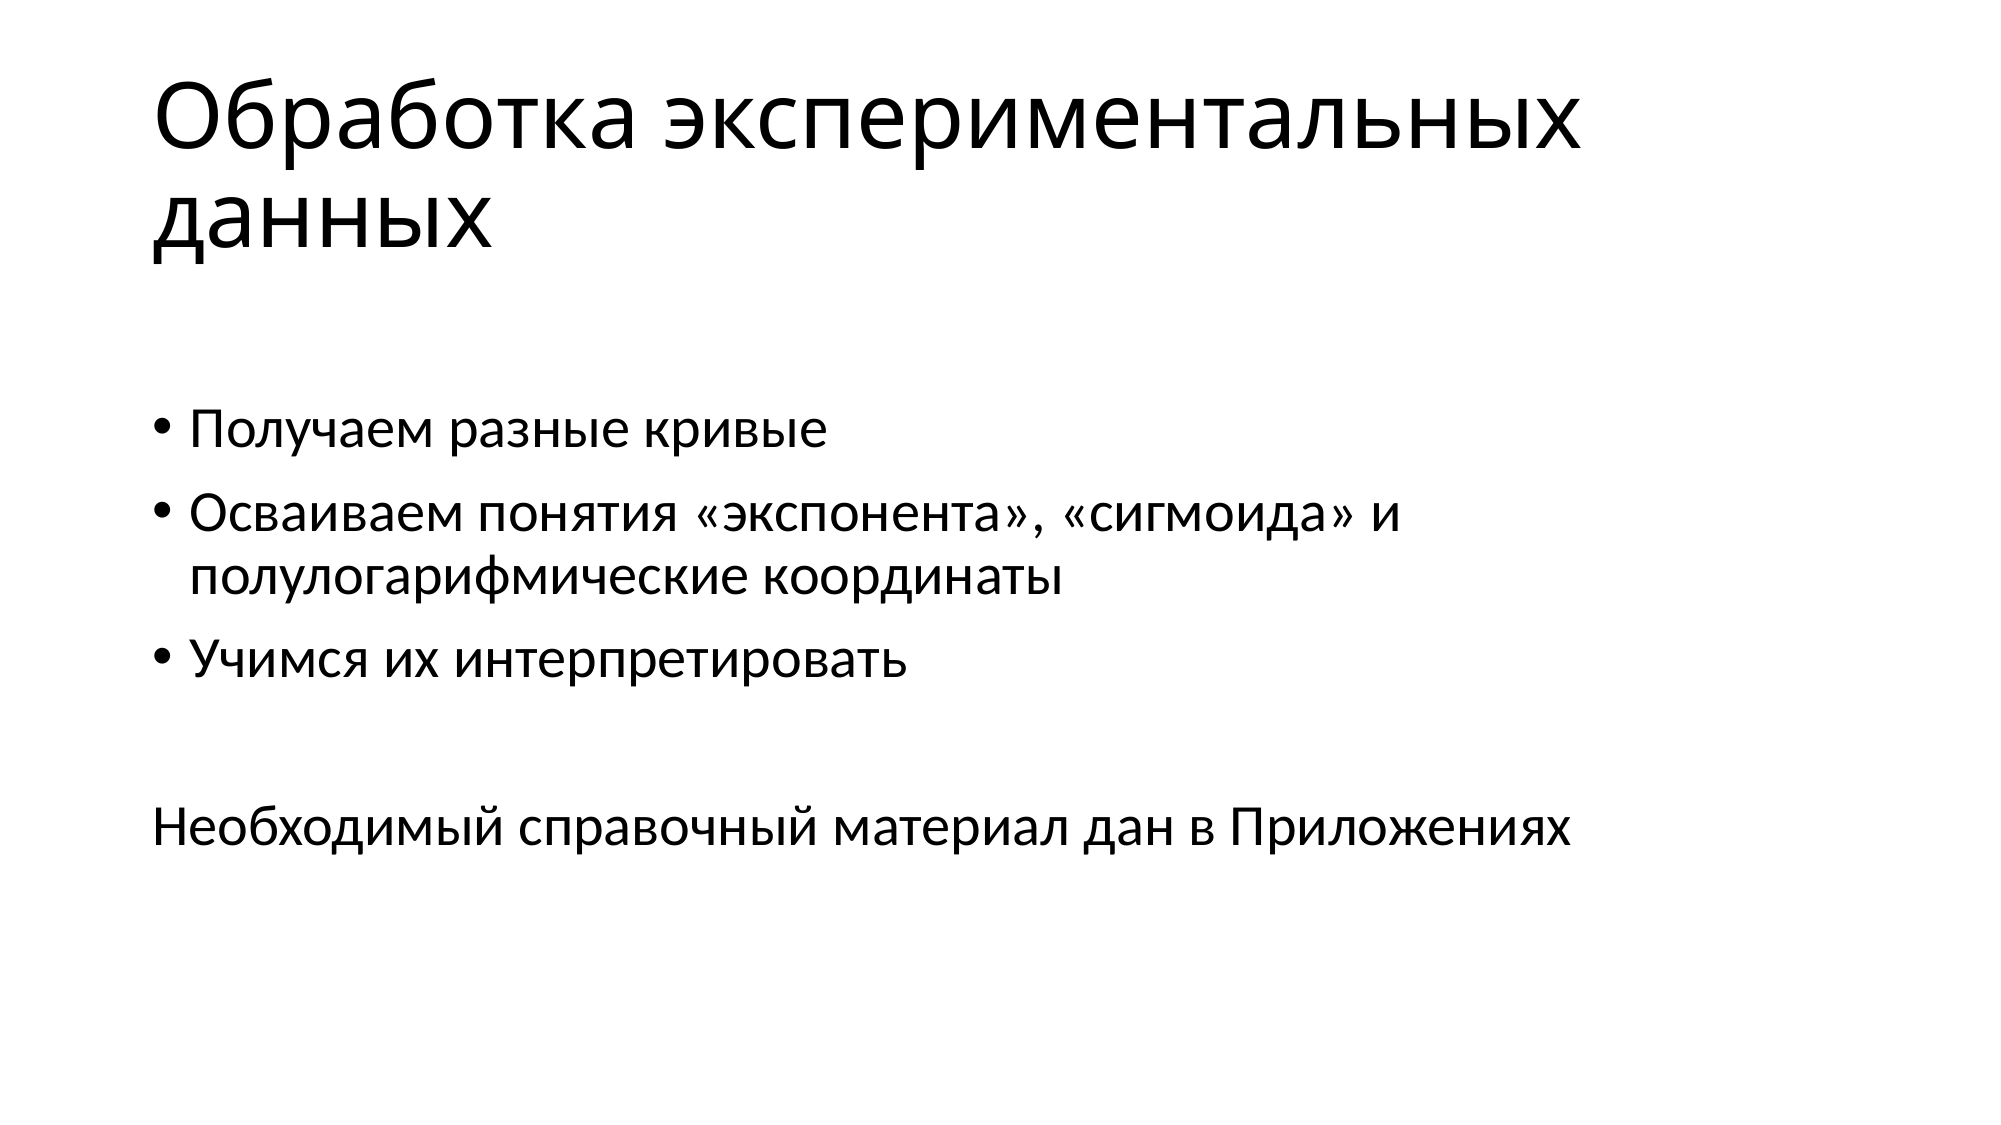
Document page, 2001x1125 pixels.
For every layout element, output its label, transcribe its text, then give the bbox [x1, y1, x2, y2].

text_box Обработка экспериментальных данных [137, 59, 1863, 278]
text_box Получаем разные кривые Осваиваем понятия «экспонента», «сигмоида» и полулогарифмические координаты Учимся их интерпретировать Необходимый справочный материал дан в Приложениях [137, 299, 1863, 1014]
